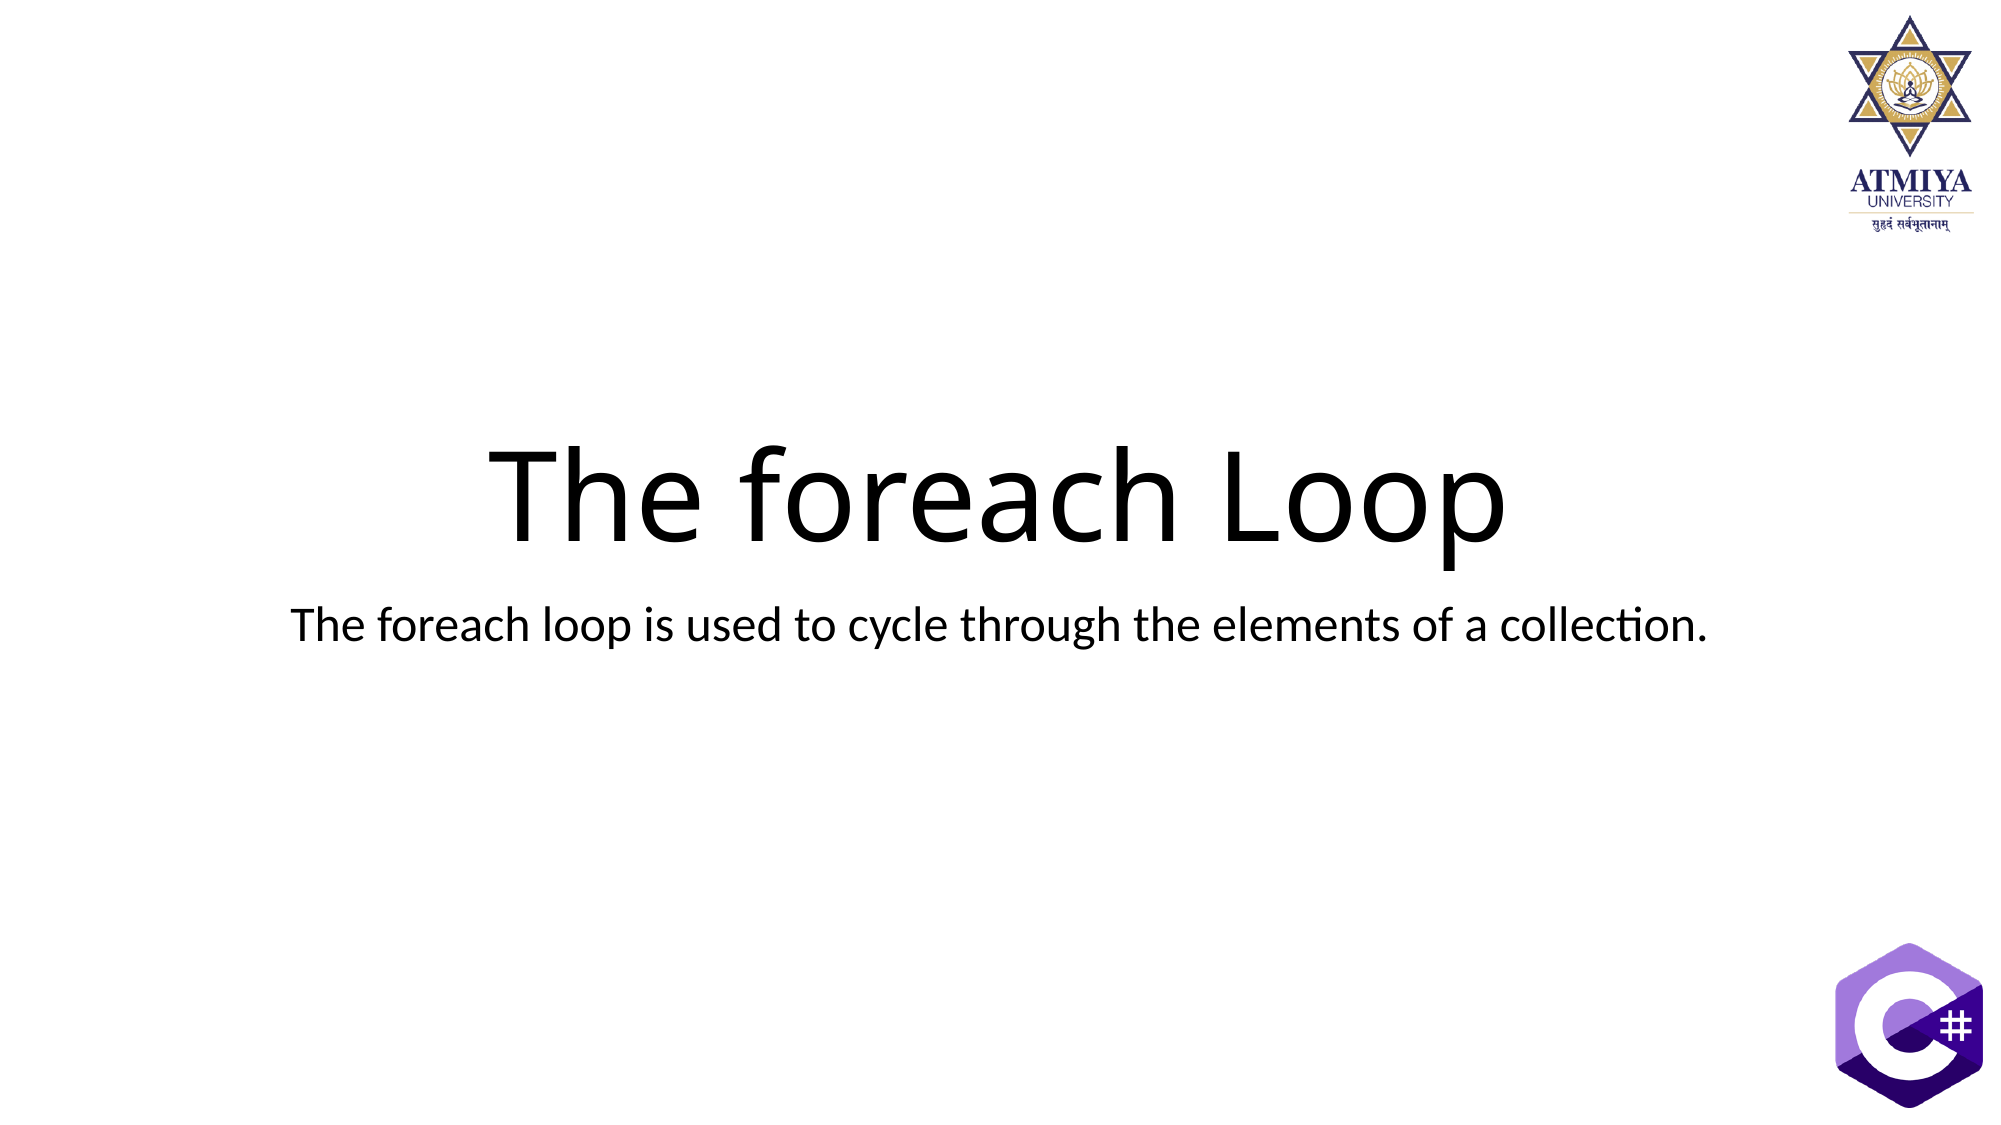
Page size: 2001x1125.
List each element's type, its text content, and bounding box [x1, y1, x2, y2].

title The foreach Loop [249, 184, 1750, 576]
picture [1835, 15, 1985, 235]
picture [1835, 943, 1983, 1108]
subtitle The foreach loop is used to cycle through the elements of a collection. [249, 590, 1750, 863]
